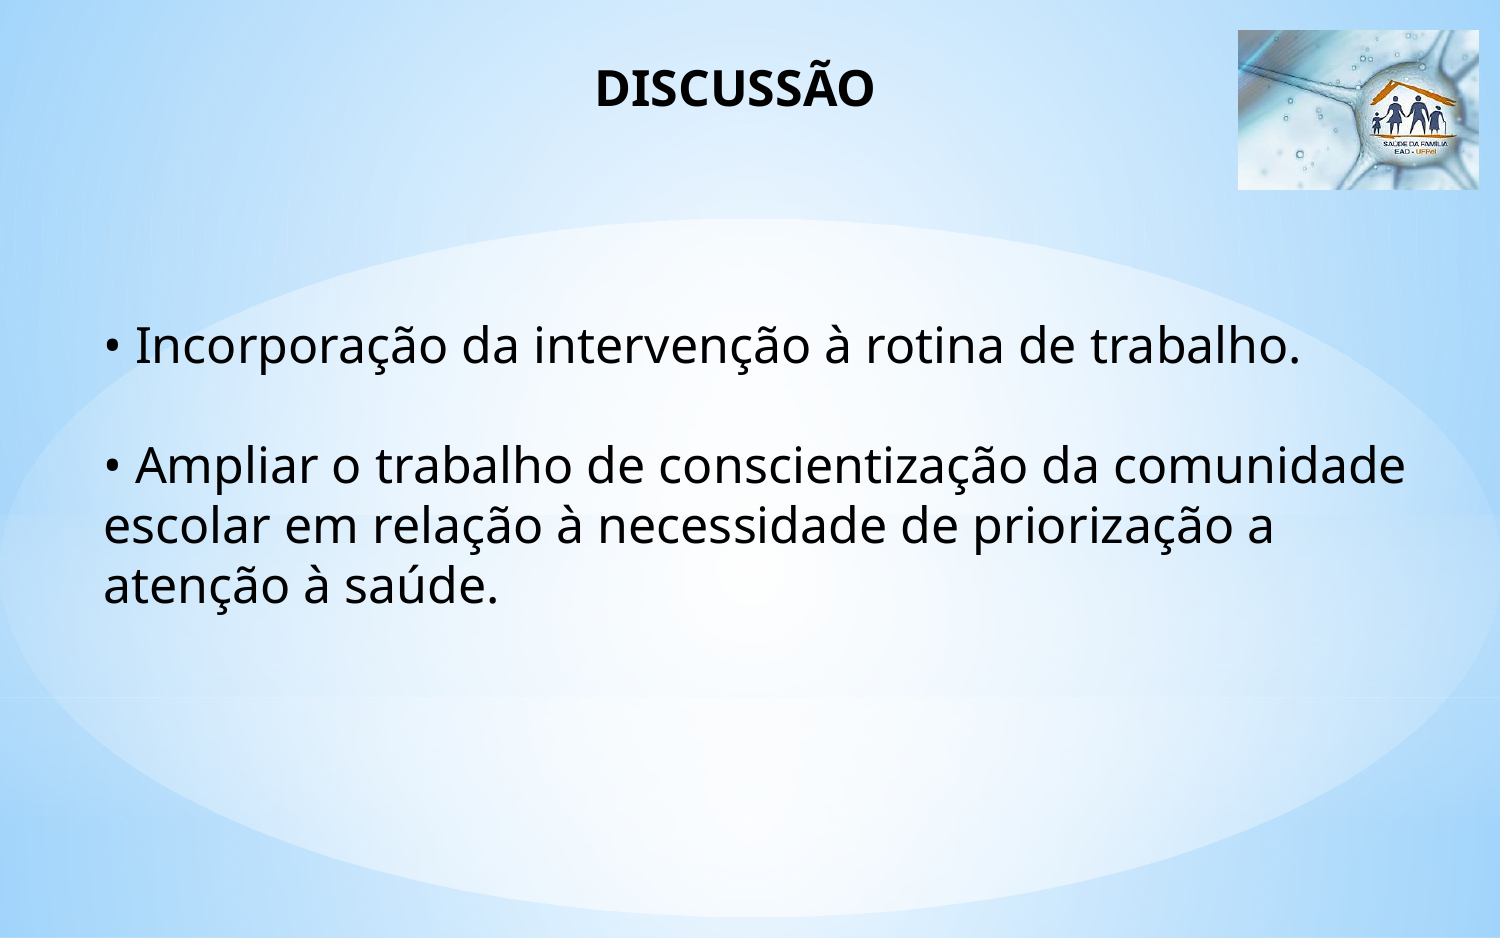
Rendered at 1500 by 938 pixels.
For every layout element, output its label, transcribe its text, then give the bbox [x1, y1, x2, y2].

picture [1238, 29, 1479, 191]
text_box • Incorporação da intervenção à rotina de trabalho. • Ampliar o trabalho de conscientização da comunidade escolar em relação à necessidade de priorização a atenção à saúde. [88, 305, 1436, 621]
text_box DISCUSSÃO [579, 49, 892, 125]
